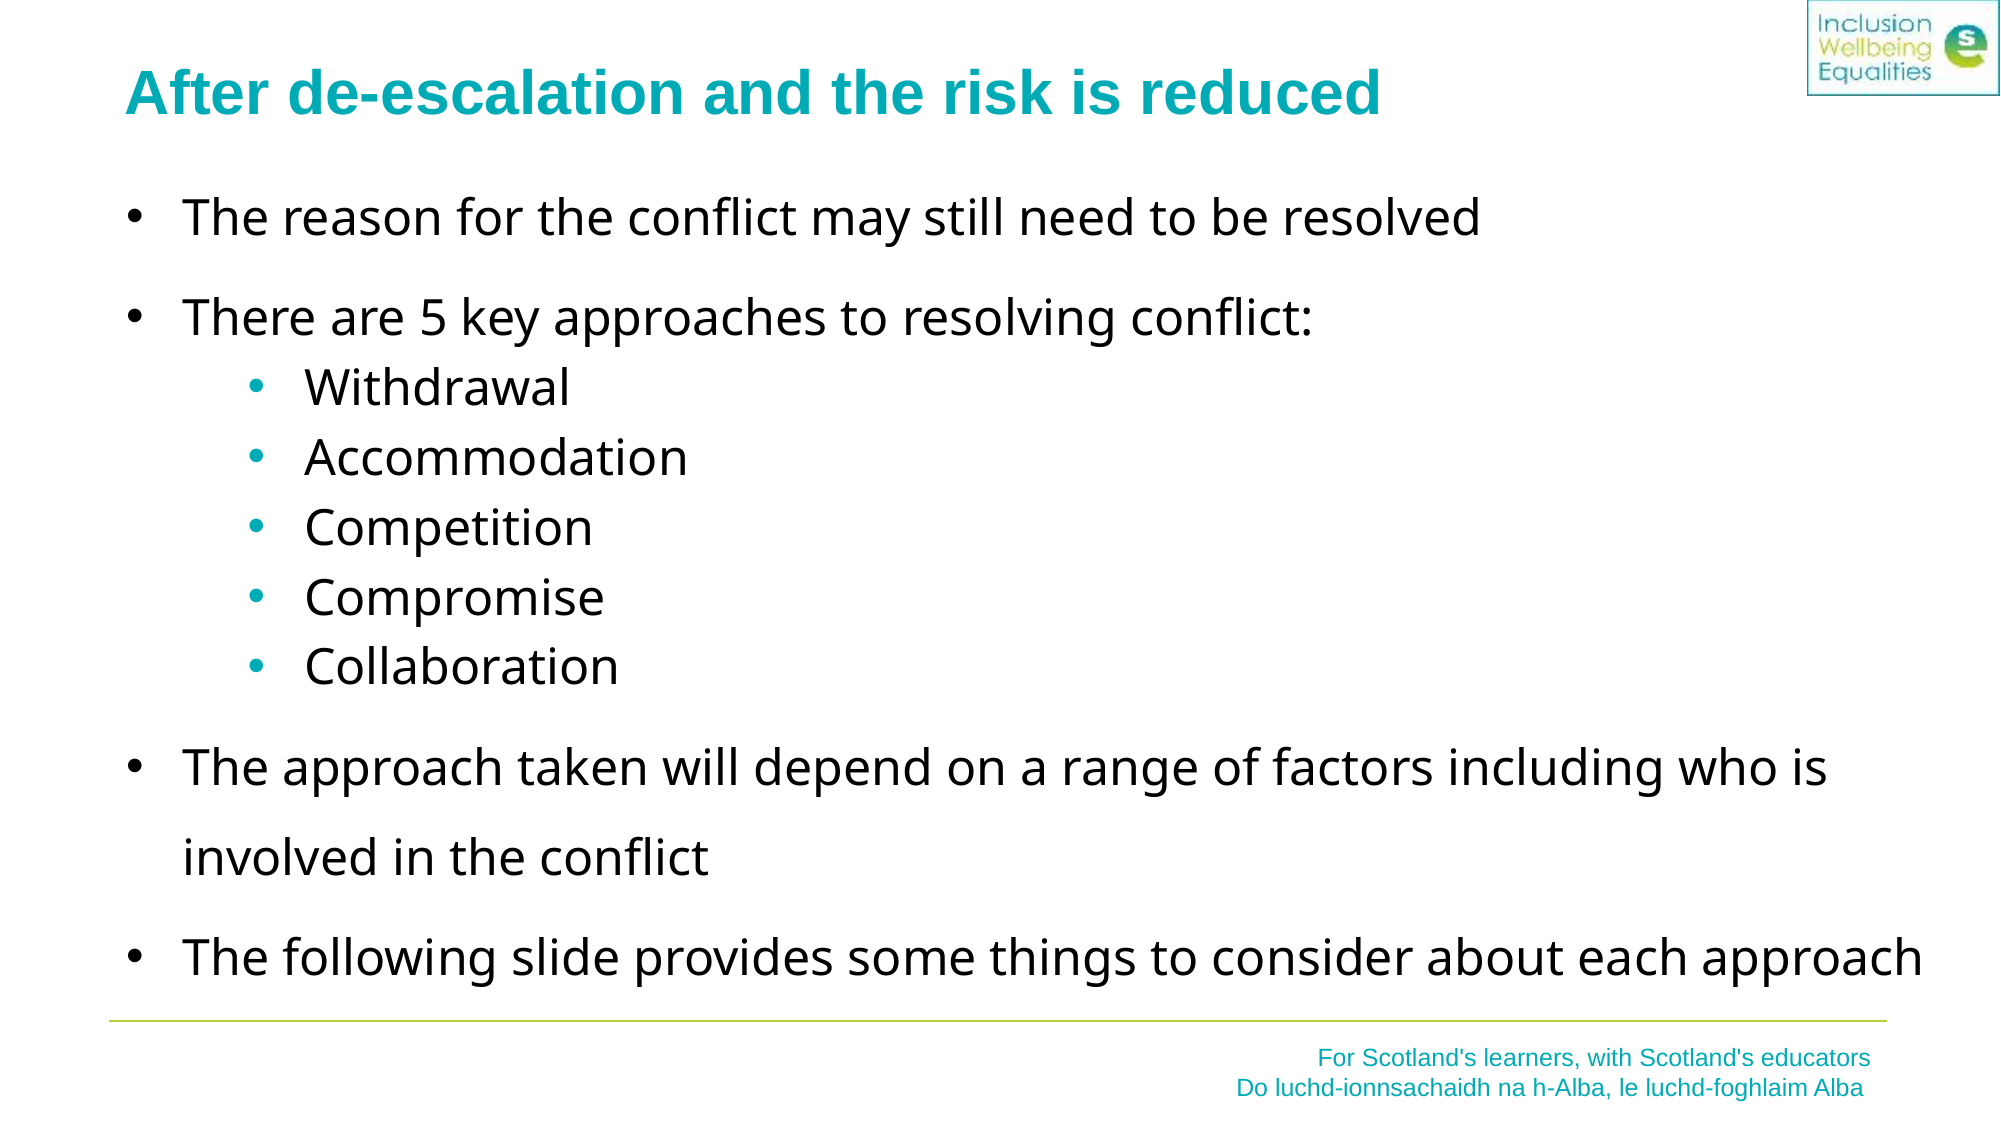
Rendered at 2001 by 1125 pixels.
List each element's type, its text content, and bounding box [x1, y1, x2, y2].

picture [1807, 0, 2000, 97]
list The reason for the conflict may still need to be resolved There are 5 key approaches to resolving conflict: Withdrawal Accommodation Competition Compromise Collaboration The approach taken will depend on a range of factors including who is involved in the conflict The following slide provides some things to consider about each approach [110, 147, 1980, 1004]
title After de-escalation and the risk is reduced [109, 31, 1888, 148]
